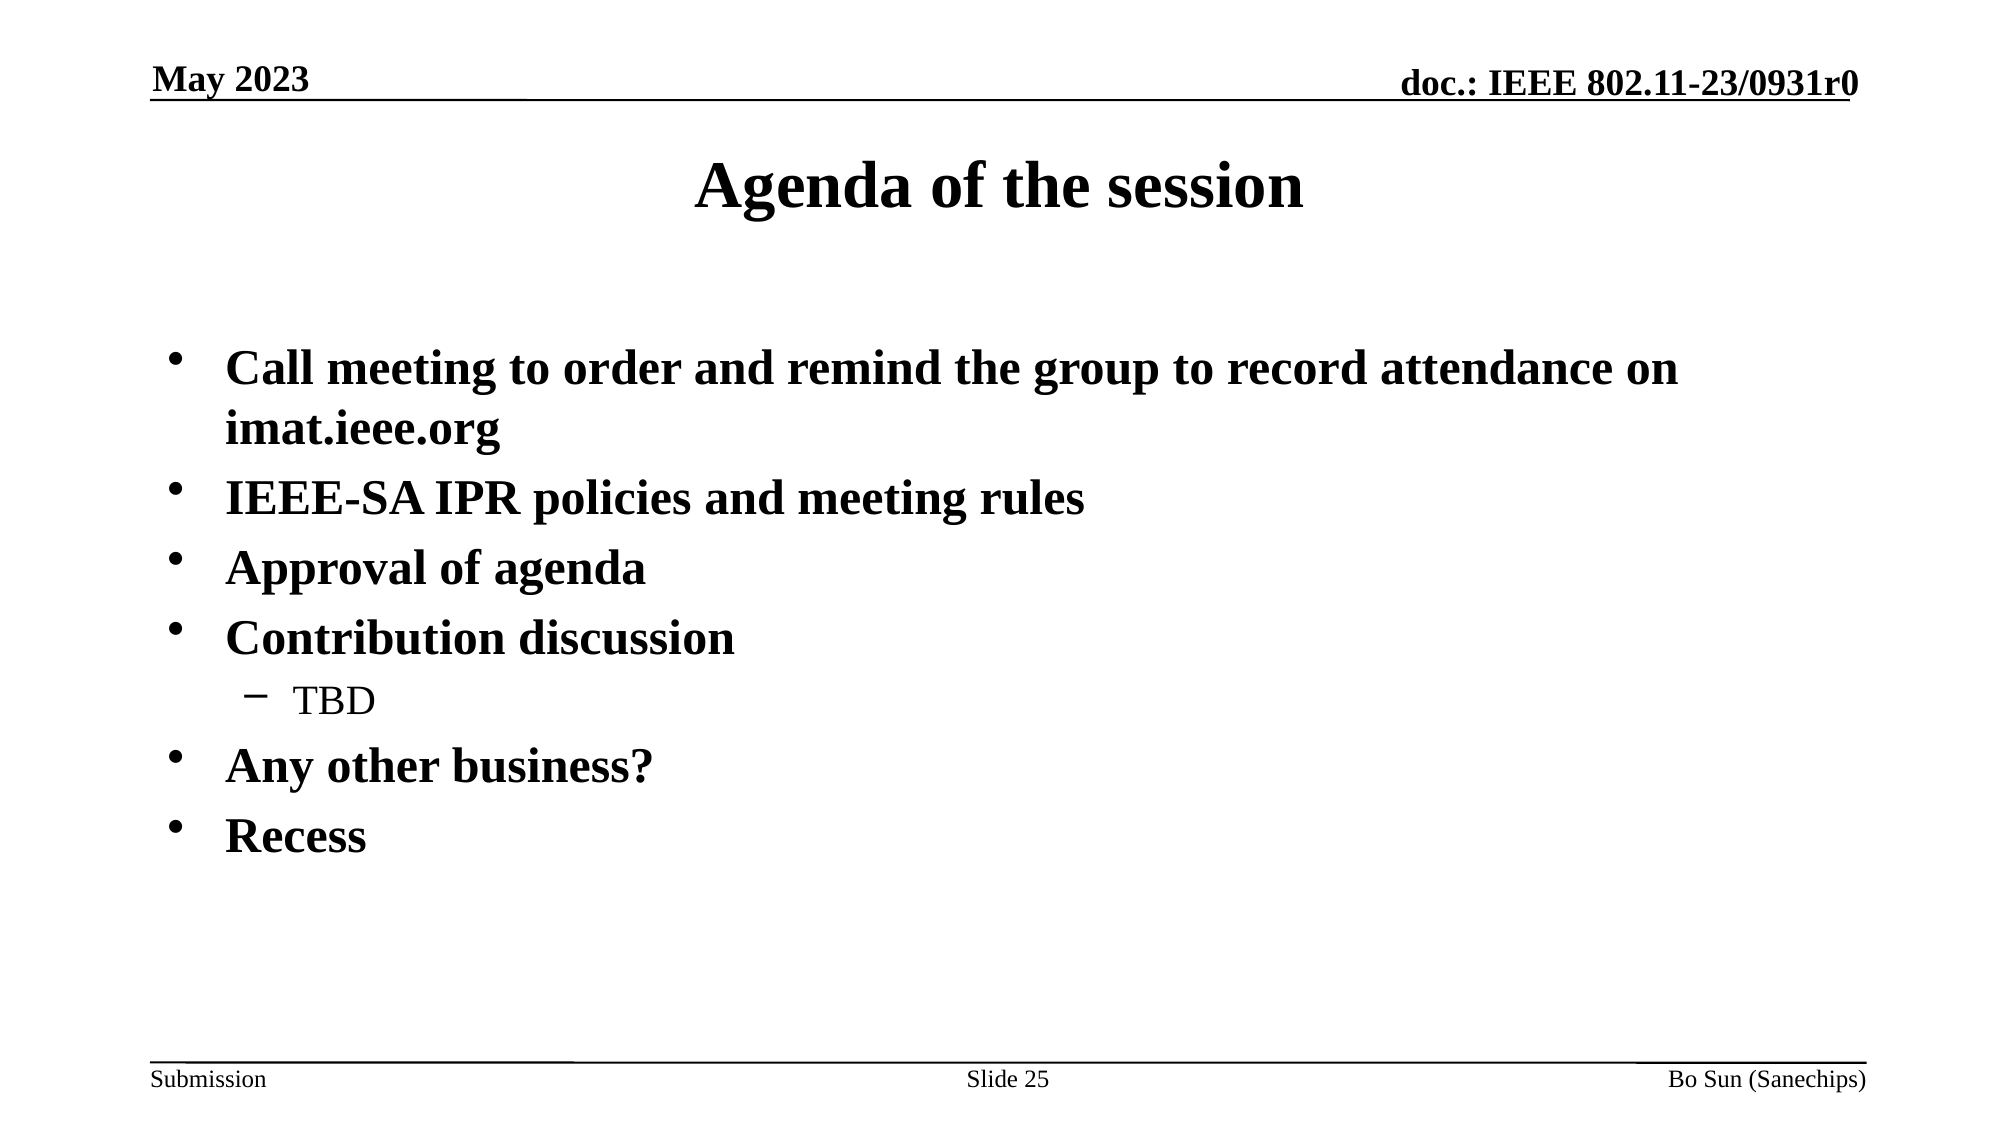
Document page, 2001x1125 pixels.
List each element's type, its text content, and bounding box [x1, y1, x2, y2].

text_box Agenda of the session [362, 99, 1638, 262]
footer Bo Sun (Sanechips) [1169, 1061, 1867, 1093]
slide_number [152, 54, 563, 100]
text_box Call meeting to order and remind the group to record attendance on imat.ieee.org IEEE-SA IPR policies and meeting rules Approval of agenda Contribution discussion TBD Any other business? Recess [152, 327, 1855, 1038]
slide_number Slide 25 [949, 1061, 1067, 1123]
